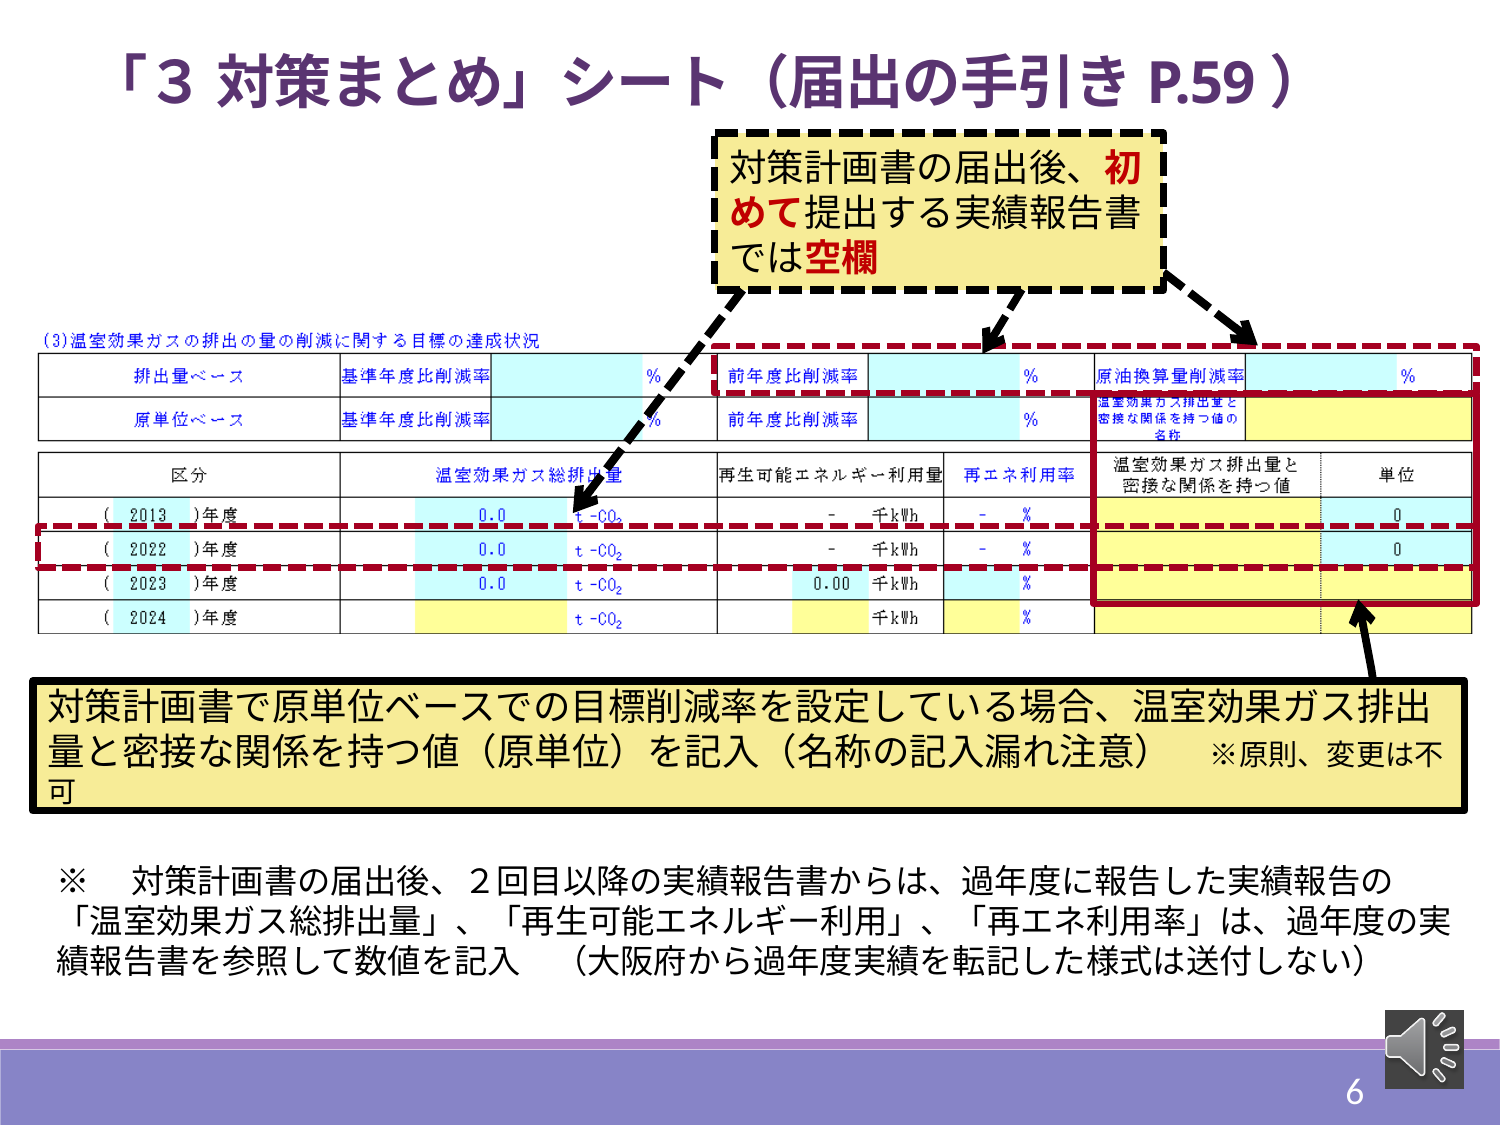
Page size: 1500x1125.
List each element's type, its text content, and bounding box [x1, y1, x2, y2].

picture [1384, 1009, 1465, 1090]
text_box 「３ 対策まとめ」シート（届出の手引きP.59） [74, 4, 1410, 124]
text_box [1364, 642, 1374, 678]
text_box 対策計画書で原単位ベースでの目標削減率を設定している場合、温室効果ガス排出量と密接な関係を持つ値（原単位）を記入（名称の記入漏れ注意） ※原則、変更は不可 [32, 680, 1466, 812]
slide_number 5 [1218, 1063, 1380, 1120]
text_box ※ 対策計画書の届出後、２回目以降の実績報告書からは、過年度に報告した実績報告の「温室効果ガス総排出量」、「再生可能エネルギー利用」、「再エネ利用率」は、過年度の実績報告書を参照して数値を記入 （大阪府から過年度実績を転記した様式は送付しない） [41, 852, 1474, 1063]
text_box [26, 325, 1489, 634]
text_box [572, 132, 1259, 514]
